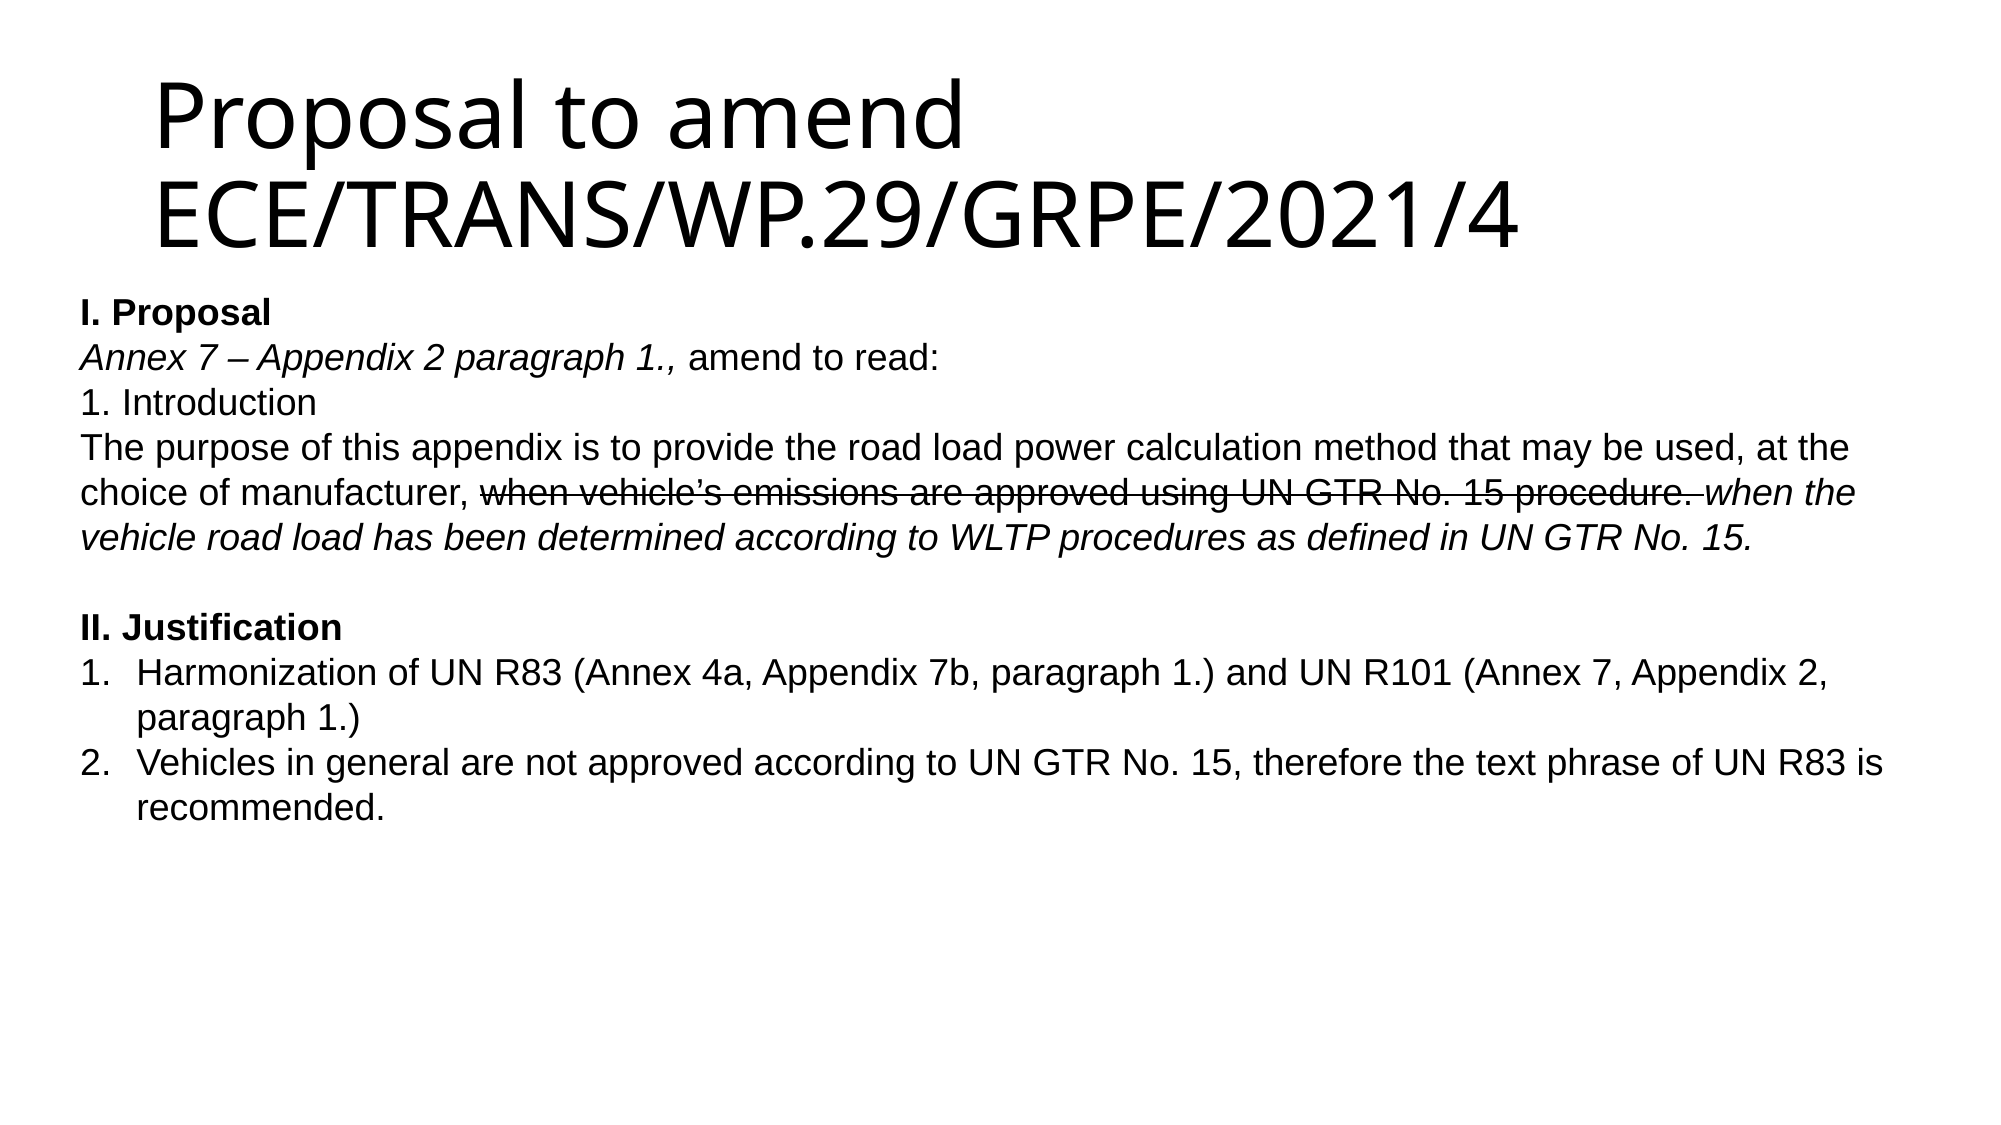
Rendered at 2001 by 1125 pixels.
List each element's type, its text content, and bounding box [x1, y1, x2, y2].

title Proposal to amend ECE/TRANS/WP.29/GRPE/2021/4 [137, 59, 1863, 278]
text_box I. Proposal Annex 7 – Appendix 2 paragraph 1., amend to read: 1. Introduction The purpose of this appendix is to provide the road load power calculation method that may be used, at the choice of manufacturer, when vehicle’s emissions are approved using UN GTR No. 15 procedure. when the vehicle road load has been determined according to WLTP procedures as defined in UN GTR No. 15. II. Justification Harmonization of UN R83 (Annex 4a, Appendix 7b, paragraph 1.) and UN R101 (Annex 7, Appendix 2, paragraph 1.) Vehicles in general are not approved according to UN GTR No. 15, therefore the text phrase of UN R83 is recommended. [80, 287, 1922, 873]
